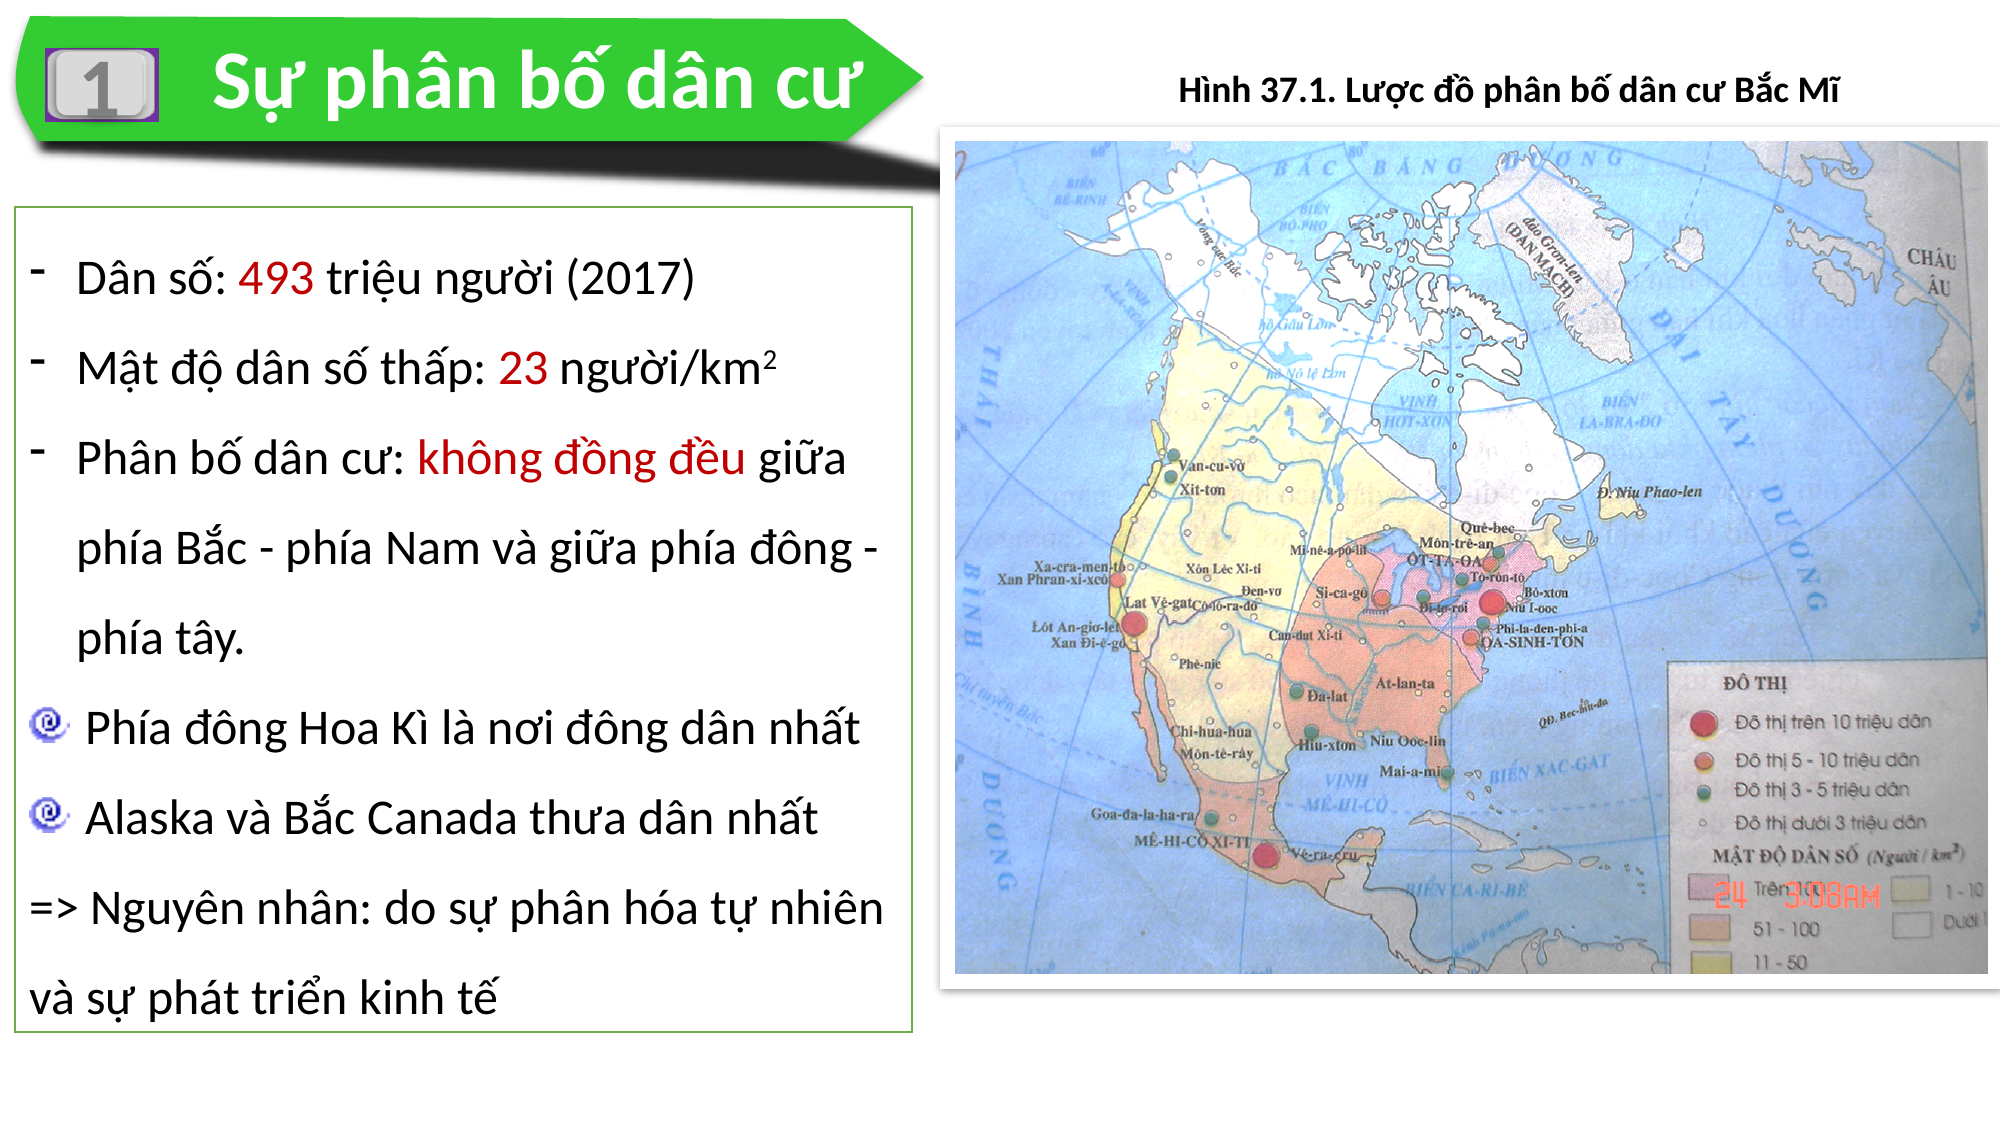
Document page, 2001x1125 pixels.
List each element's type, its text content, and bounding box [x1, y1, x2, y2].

text_box Dân số: 493 triệu người (2017) Mật độ dân số thấp: 23 người/km2 Phân bố dân cư: không đồng đều giữa phía Bắc - phía Nam và giữa phía đông - phía tây. Phía đông Hoa Kì là nơi đông dân nhất Alaska và Bắc Canada thưa dân nhất => Nguyên nhân: do sự phân hóa tự nhiên và sự phát triển kinh tế [14, 206, 913, 1033]
picture [954, 140, 1988, 975]
picture [29, 797, 70, 833]
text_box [15, 16, 1161, 212]
picture [29, 707, 70, 743]
text_box Hình 37.1. Lược đồ phân bố dân cư Bắc Mĩ [1161, 57, 2000, 117]
